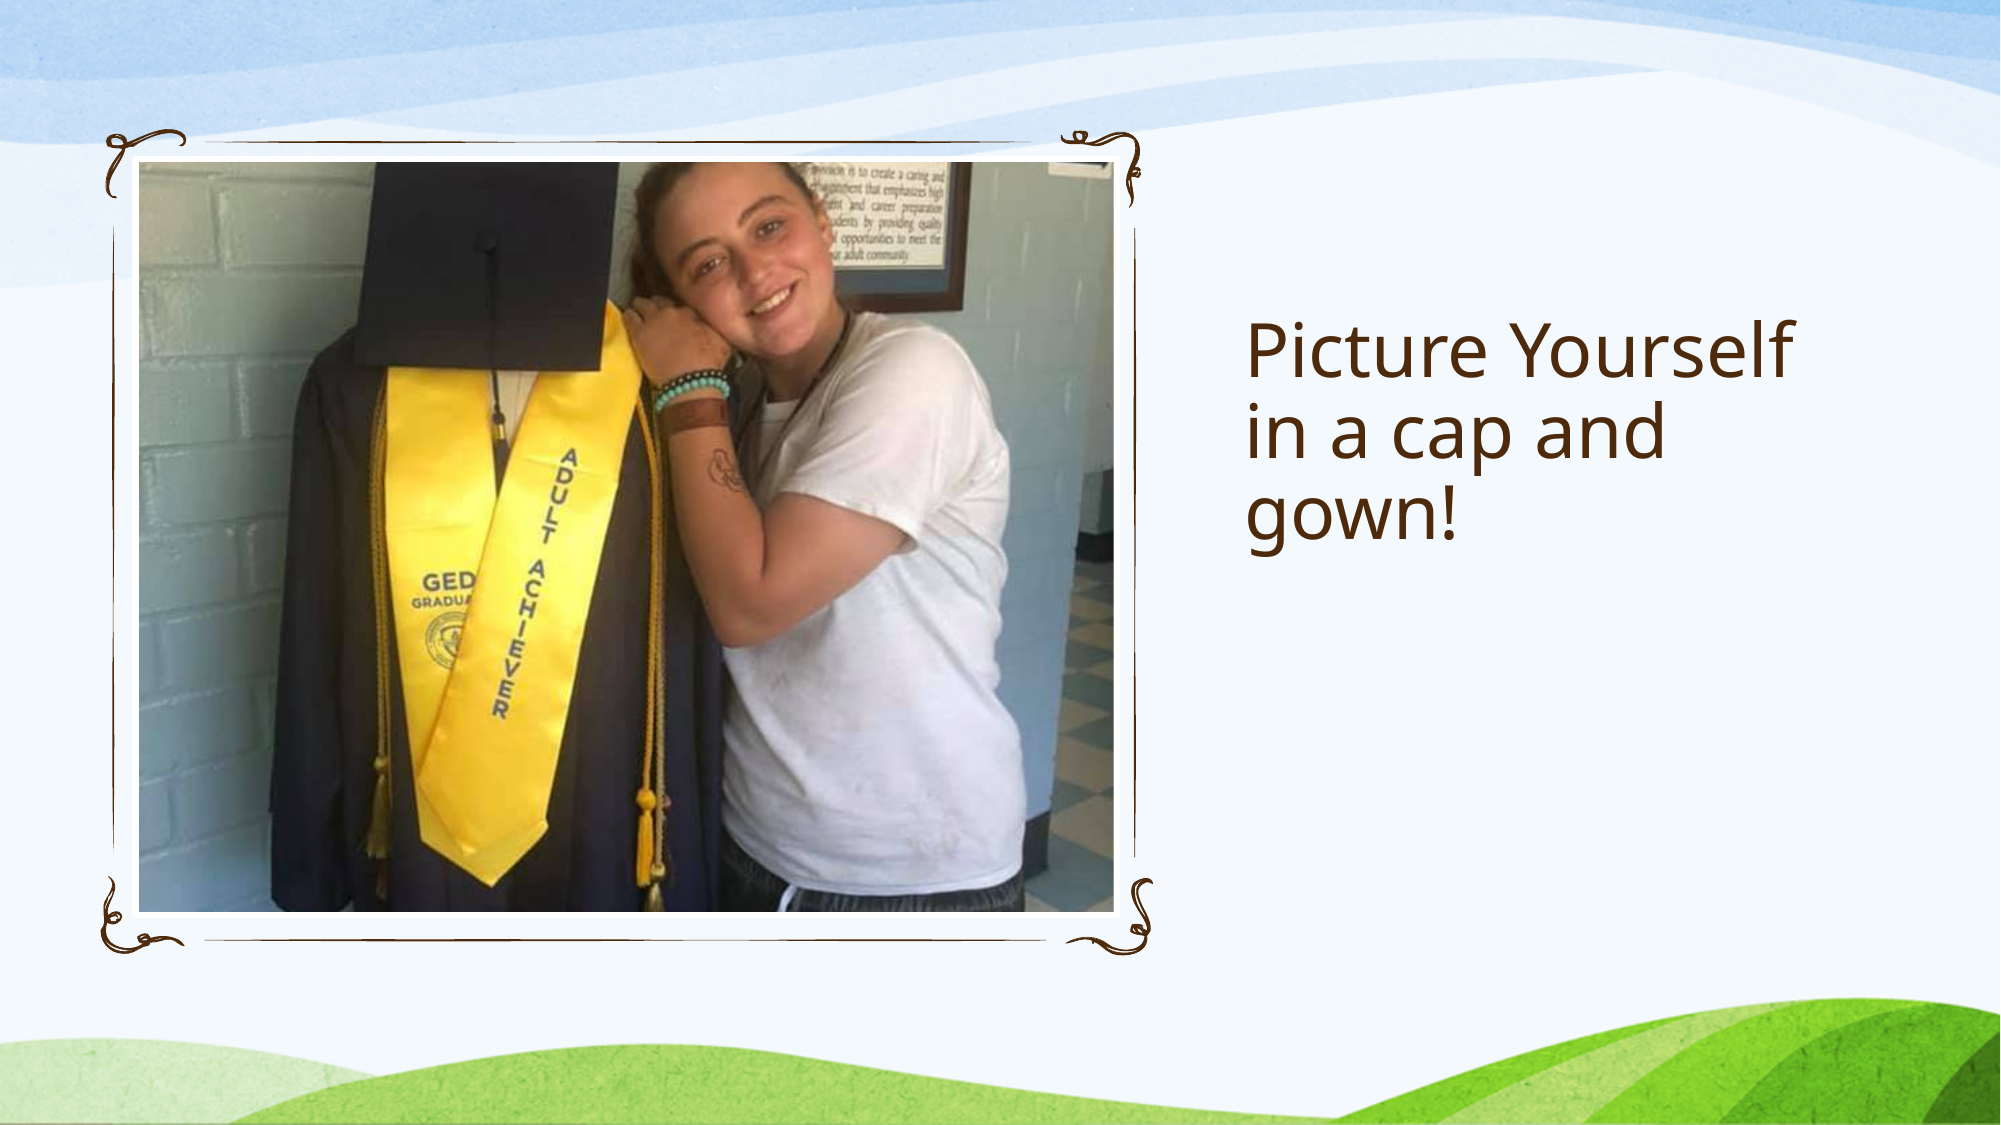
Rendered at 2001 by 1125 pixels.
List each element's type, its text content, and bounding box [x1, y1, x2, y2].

picture [0, 0, 2001, 1125]
title Picture Yourself in a cap and gown! [1229, 218, 1860, 564]
